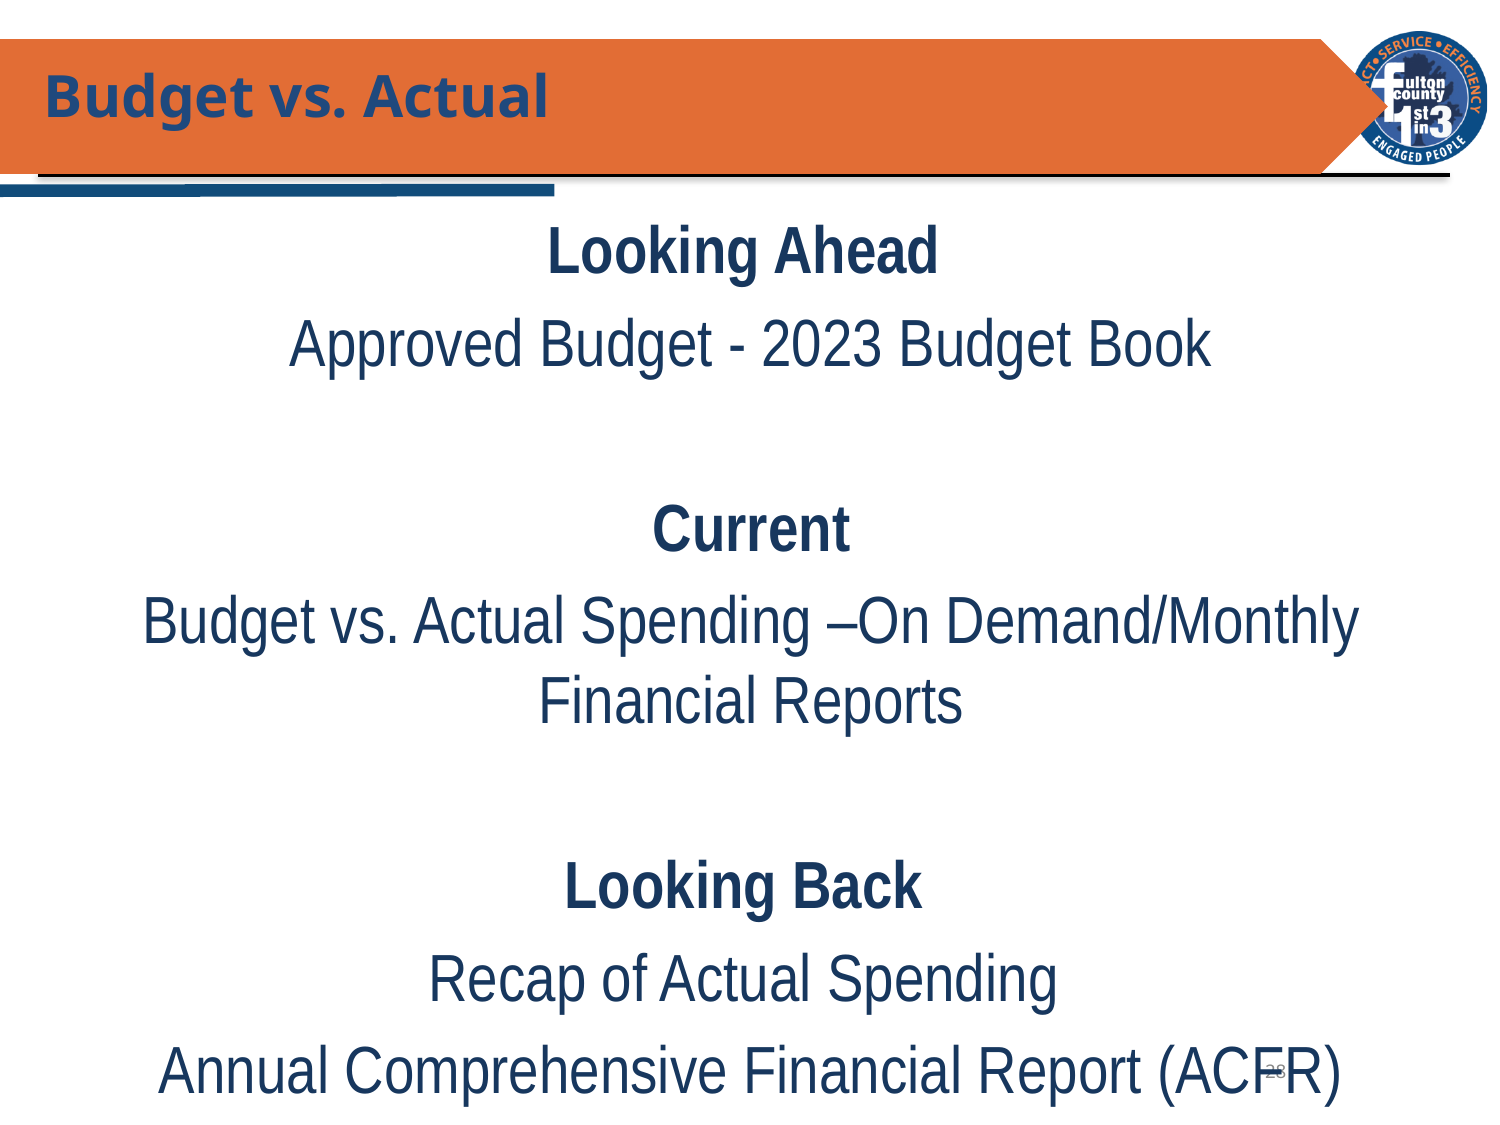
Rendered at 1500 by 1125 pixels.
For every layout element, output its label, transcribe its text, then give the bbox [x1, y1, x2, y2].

text_box Looking Ahead Approved Budget - 2023 Budget Book Current Budget vs. Actual Spending –On Demand/Monthly Financial Reports Looking Back Recap of Actual Spending Annual Comprehensive Financial Report (ACFR) [53, 199, 1450, 1125]
title Budget vs. Actual [29, 32, 1479, 165]
picture [1350, 31, 1488, 188]
